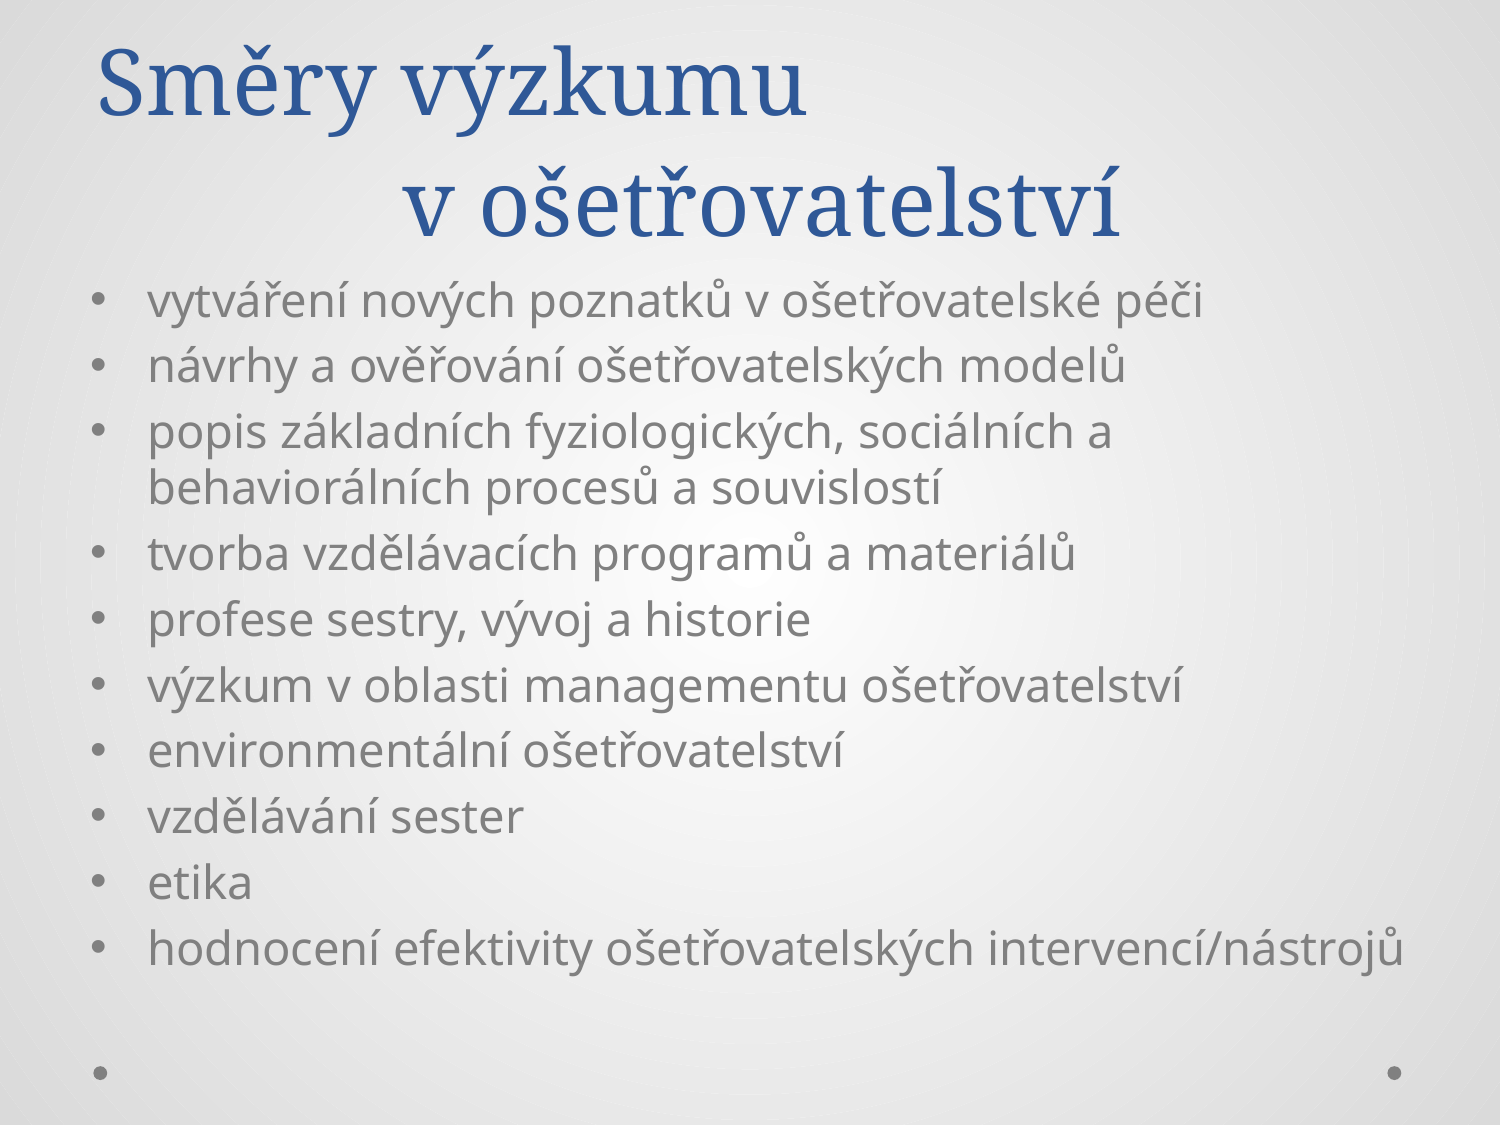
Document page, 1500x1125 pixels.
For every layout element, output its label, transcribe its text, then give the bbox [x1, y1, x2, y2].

title Směry výzkumu v ošetřovatelství [75, 0, 1425, 262]
list vytváření nových poznatků v ošetřovatelské péči návrhy a ověřování ošetřovatelských modelů popis základních fyziologických, sociálních a behaviorálních procesů a souvislostí tvorba vzdělávacích programů a materiálů profese sestry, vývoj a historie výzkum v oblasti managementu ošetřovatelství environmentální ošetřovatelství vzdělávání sester etika hodnocení efektivity ošetřovatelských intervencí/nástrojů [75, 262, 1425, 1005]
